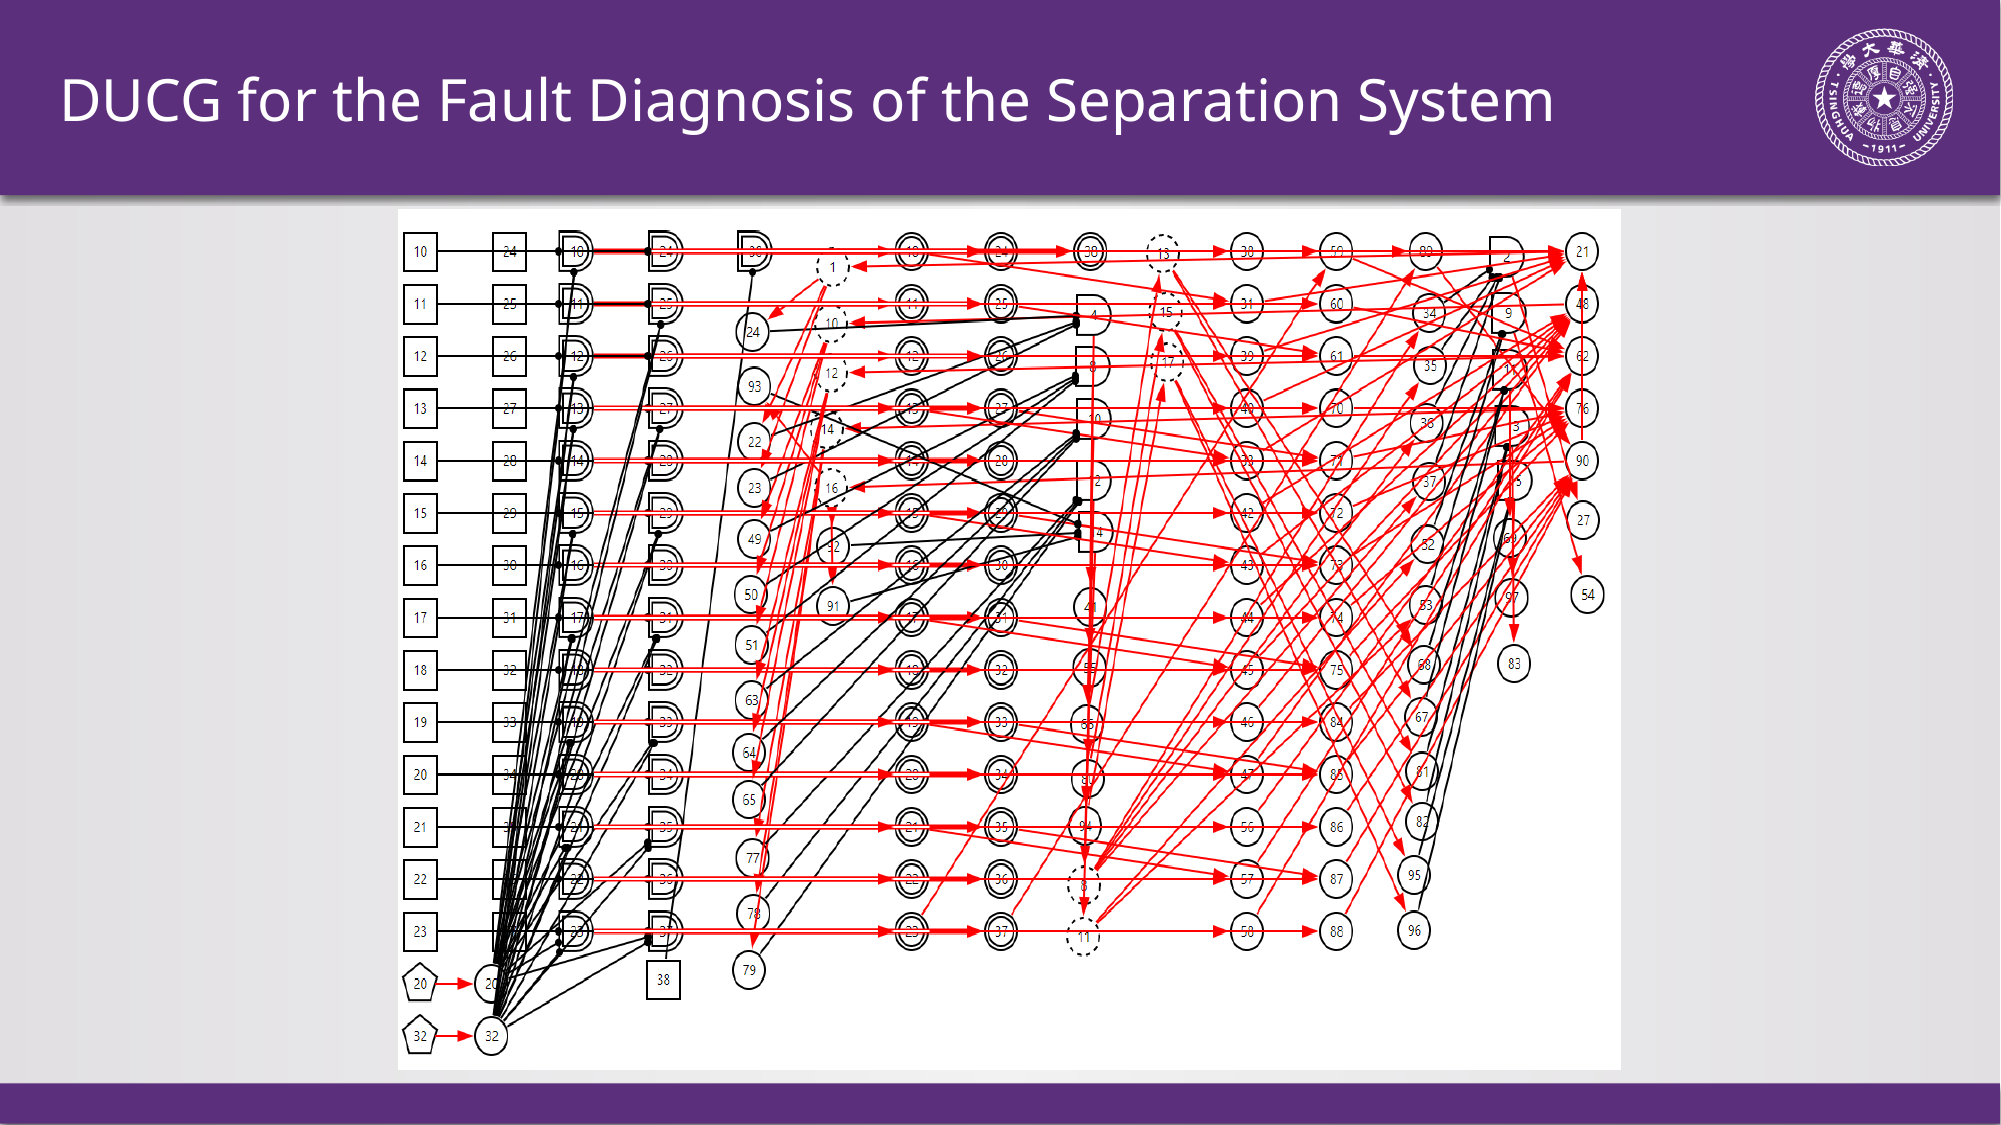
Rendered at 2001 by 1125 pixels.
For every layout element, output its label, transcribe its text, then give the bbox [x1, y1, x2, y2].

title DUCG for the Fault Diagnosis of the Separation System [44, 14, 1816, 181]
picture [397, 209, 1621, 1070]
